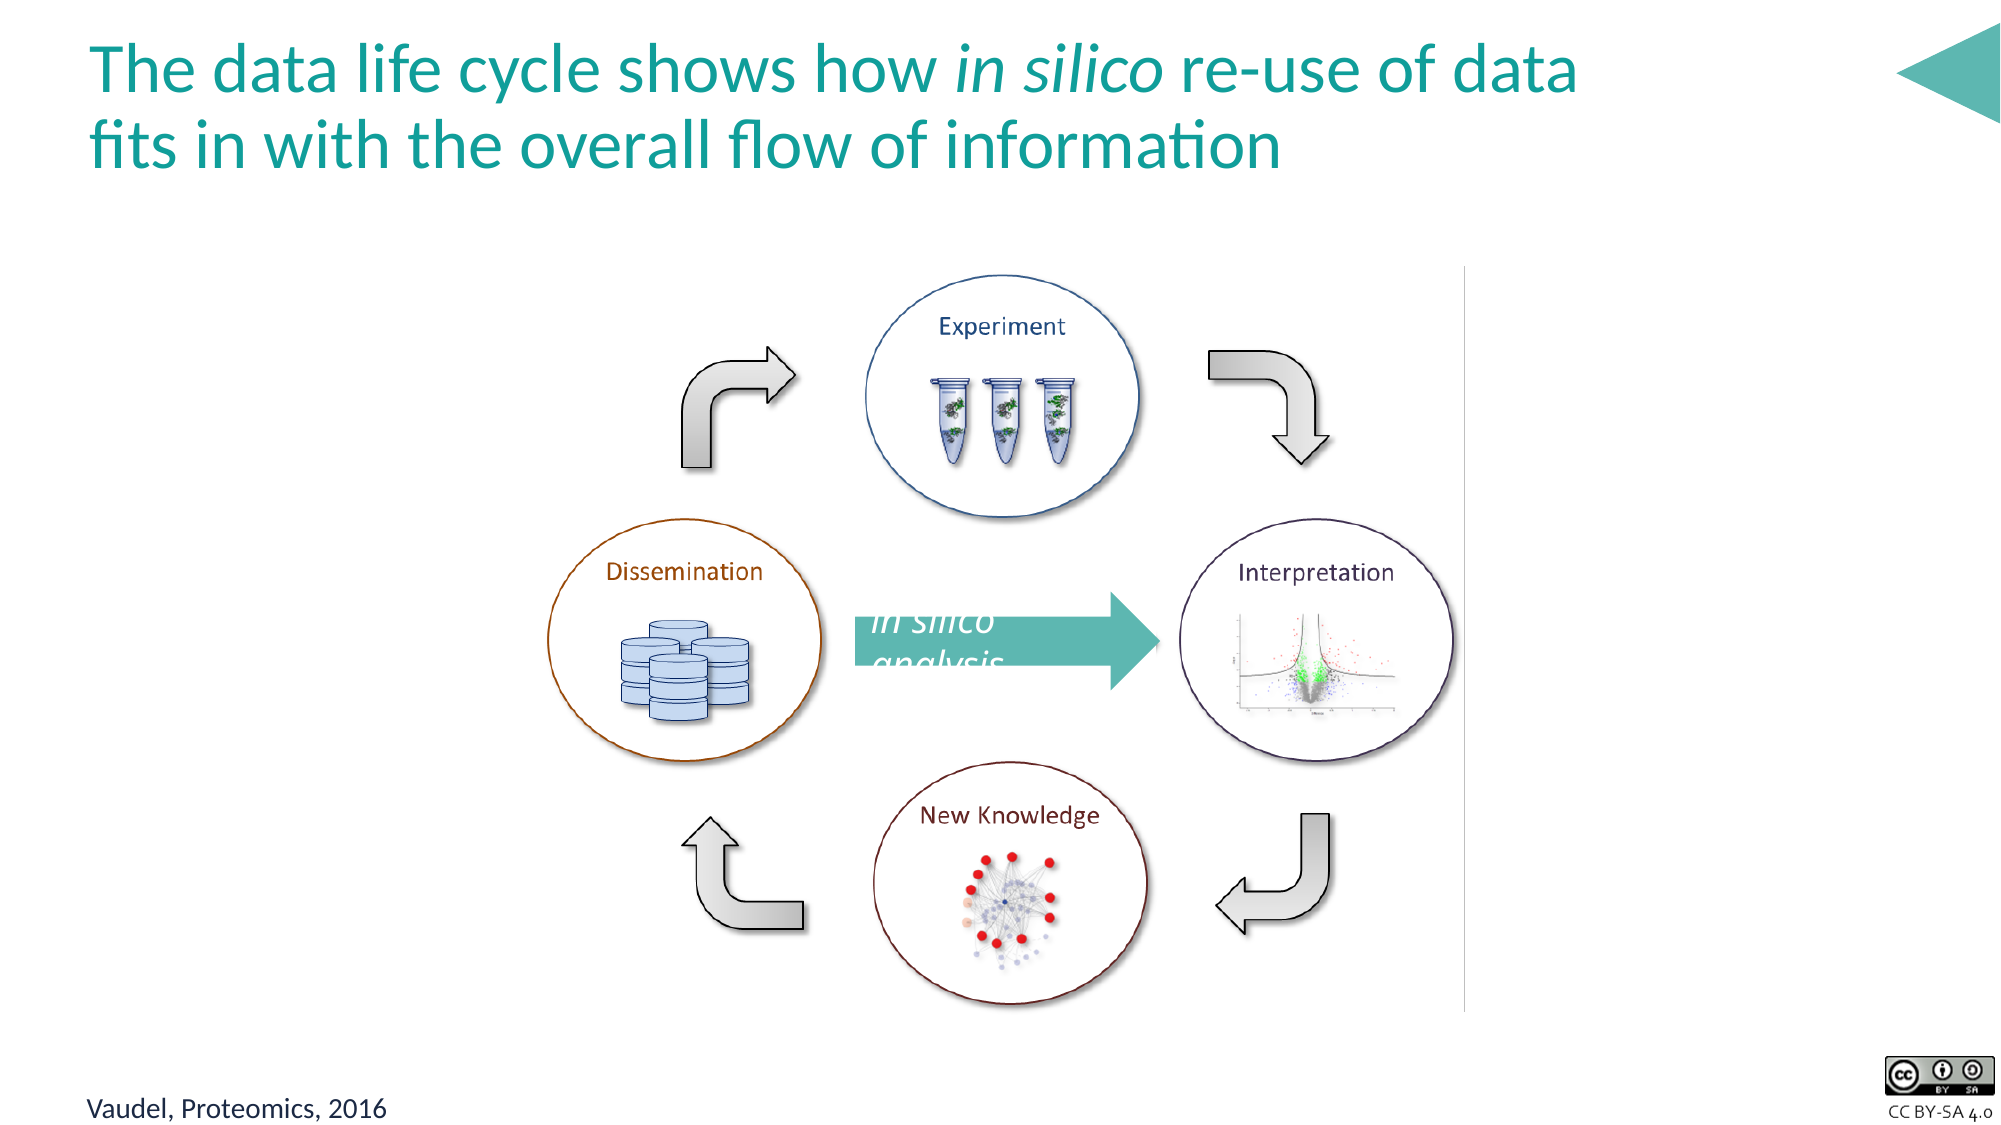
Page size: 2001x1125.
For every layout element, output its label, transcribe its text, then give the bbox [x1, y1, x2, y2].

text_box Vaudel, Proteomics, 2016 [71, 1082, 403, 1125]
title The data life cycle shows how in silico re-use of data fits in with the overall flow of information [75, 23, 1862, 212]
picture [1875, 1056, 2000, 1125]
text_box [535, 266, 1465, 1016]
